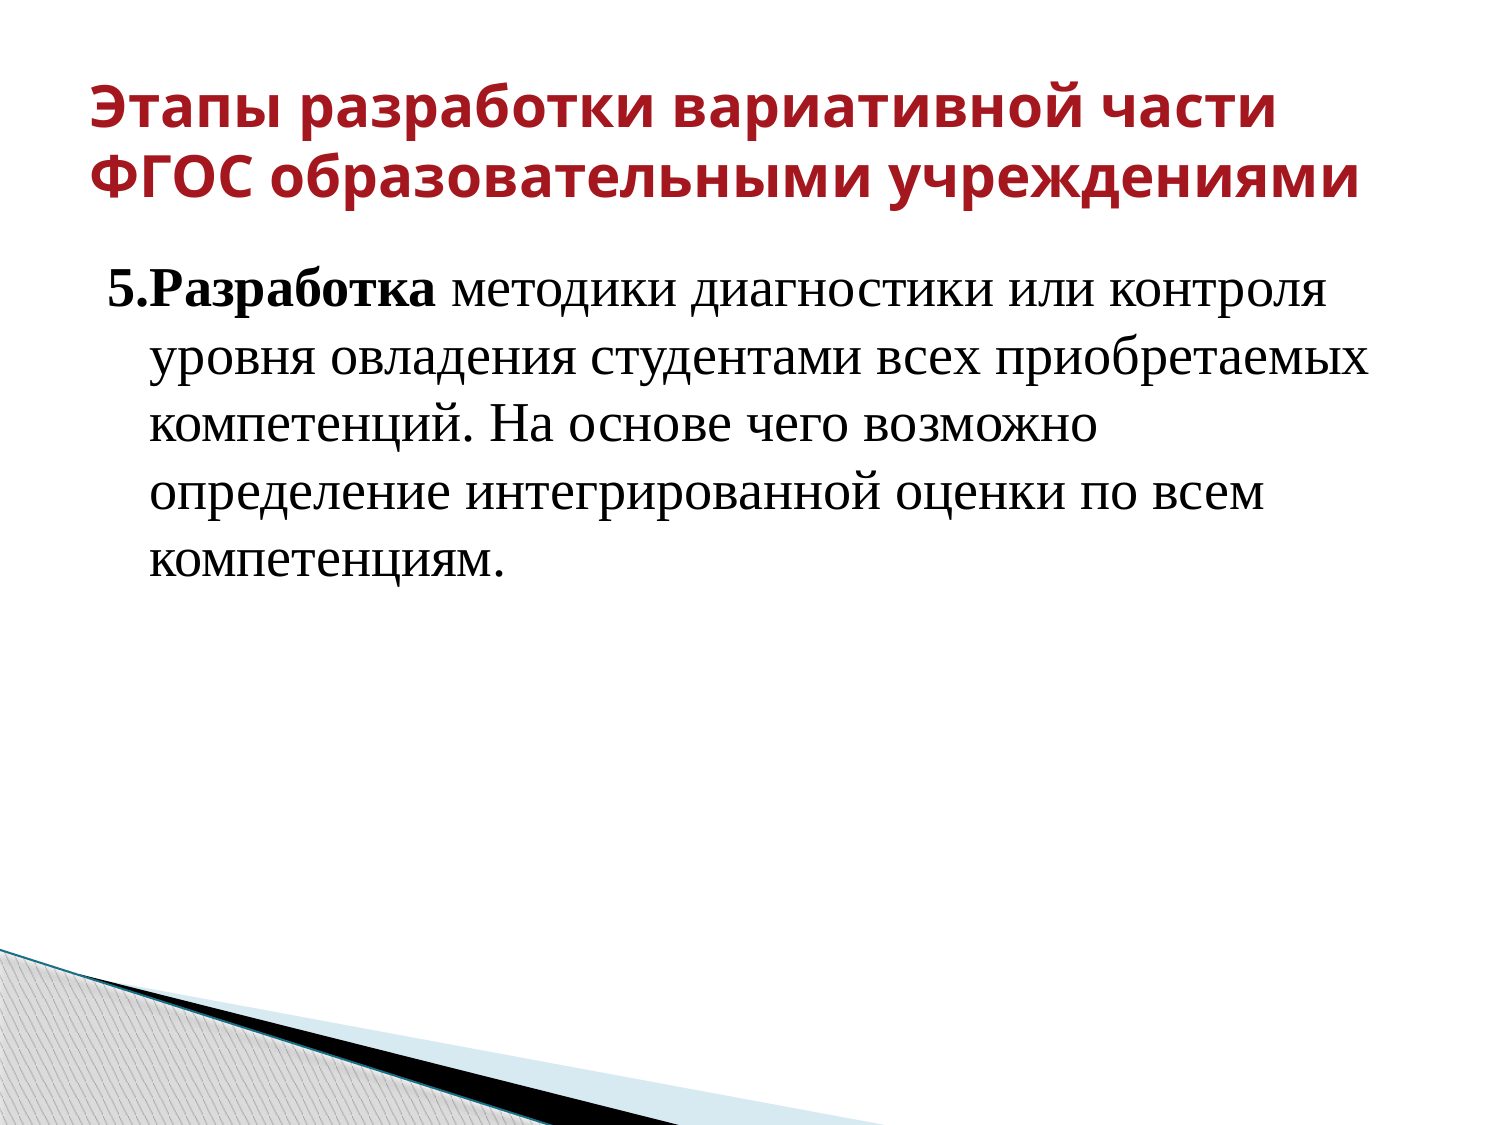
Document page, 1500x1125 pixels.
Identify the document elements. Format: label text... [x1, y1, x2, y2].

list 5.Разработка методики диагностики или контроля уровня овладения студентами всех приобретаемых компетенций. На основе чего возможно определение интегрированной оценки по всем компетенциям. [75, 243, 1425, 986]
title Этапы разработки вариативной части ФГОС образовательными учреждениями [75, 45, 1425, 233]
